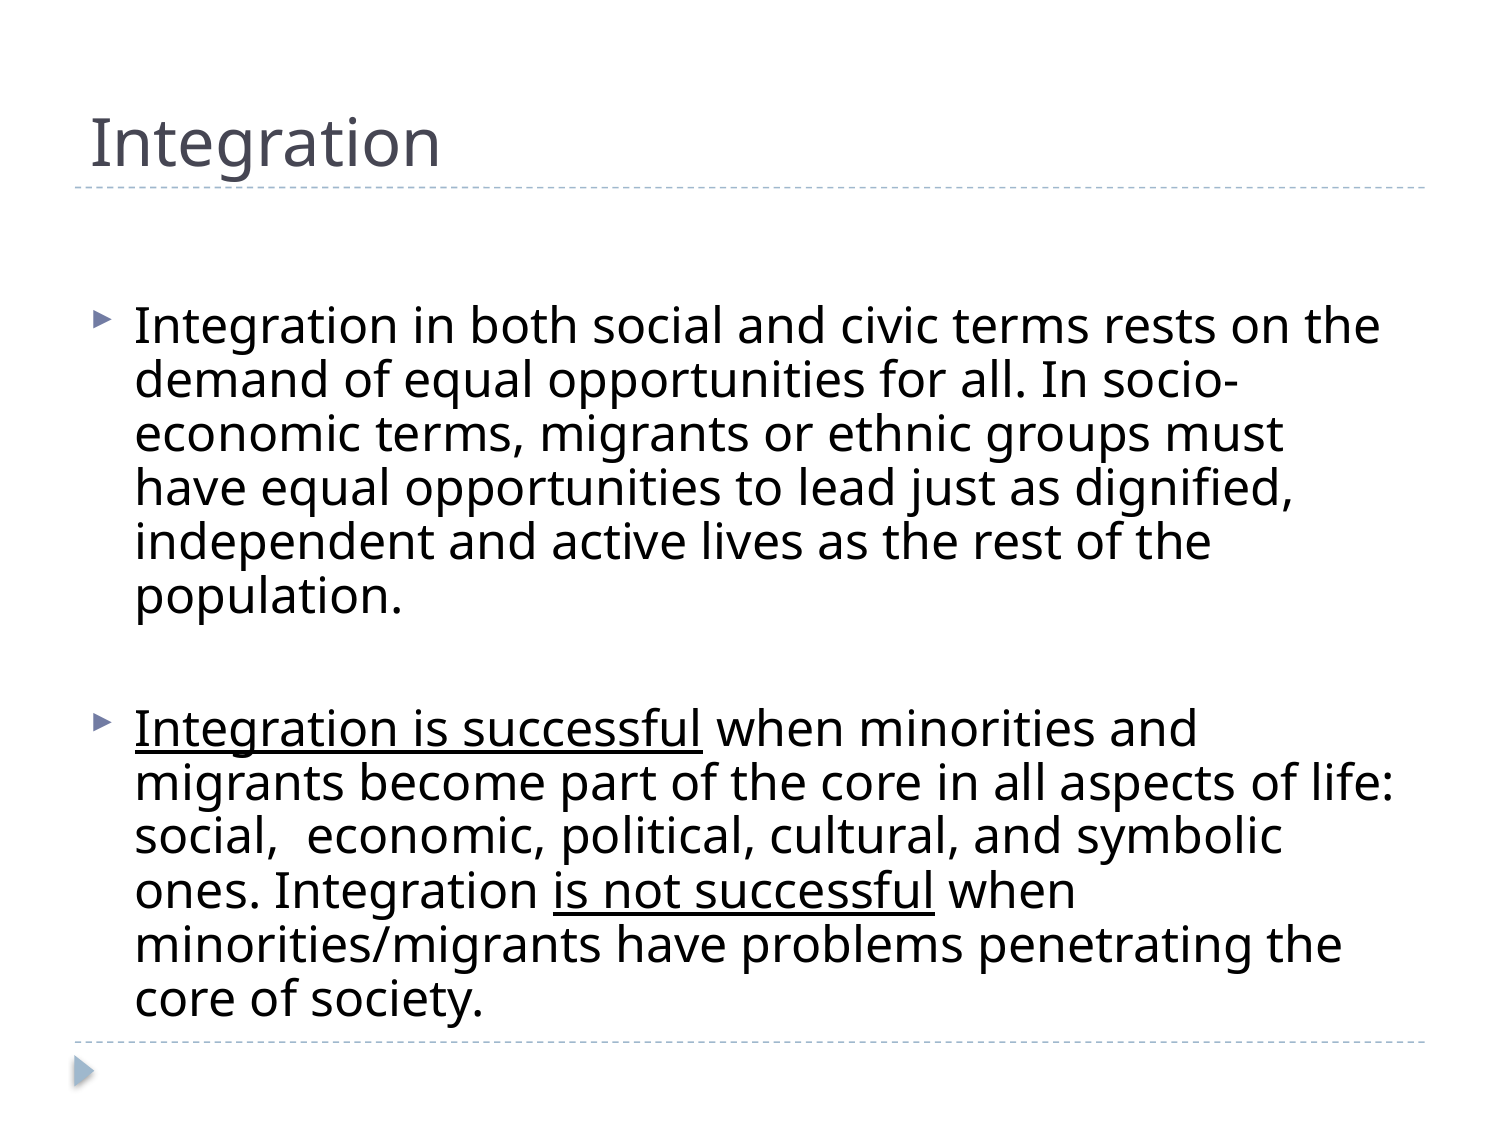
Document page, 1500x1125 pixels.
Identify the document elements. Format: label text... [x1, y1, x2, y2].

list Integration in both social and civic terms rests on the demand of equal opportunities for all. In socio-economic terms, migrants or ethnic groups must have equal opportunities to lead just as dignified, independent and active lives as the rest of the population. Integration is successful when minorities and migrants become part of the core in all aspects of life: social, economic, political, cultural, and symbolic ones. Integration is not successful when minorities/migrants have problems penetrating the core of society. [75, 220, 1425, 1005]
title Integration [75, 24, 1425, 188]
